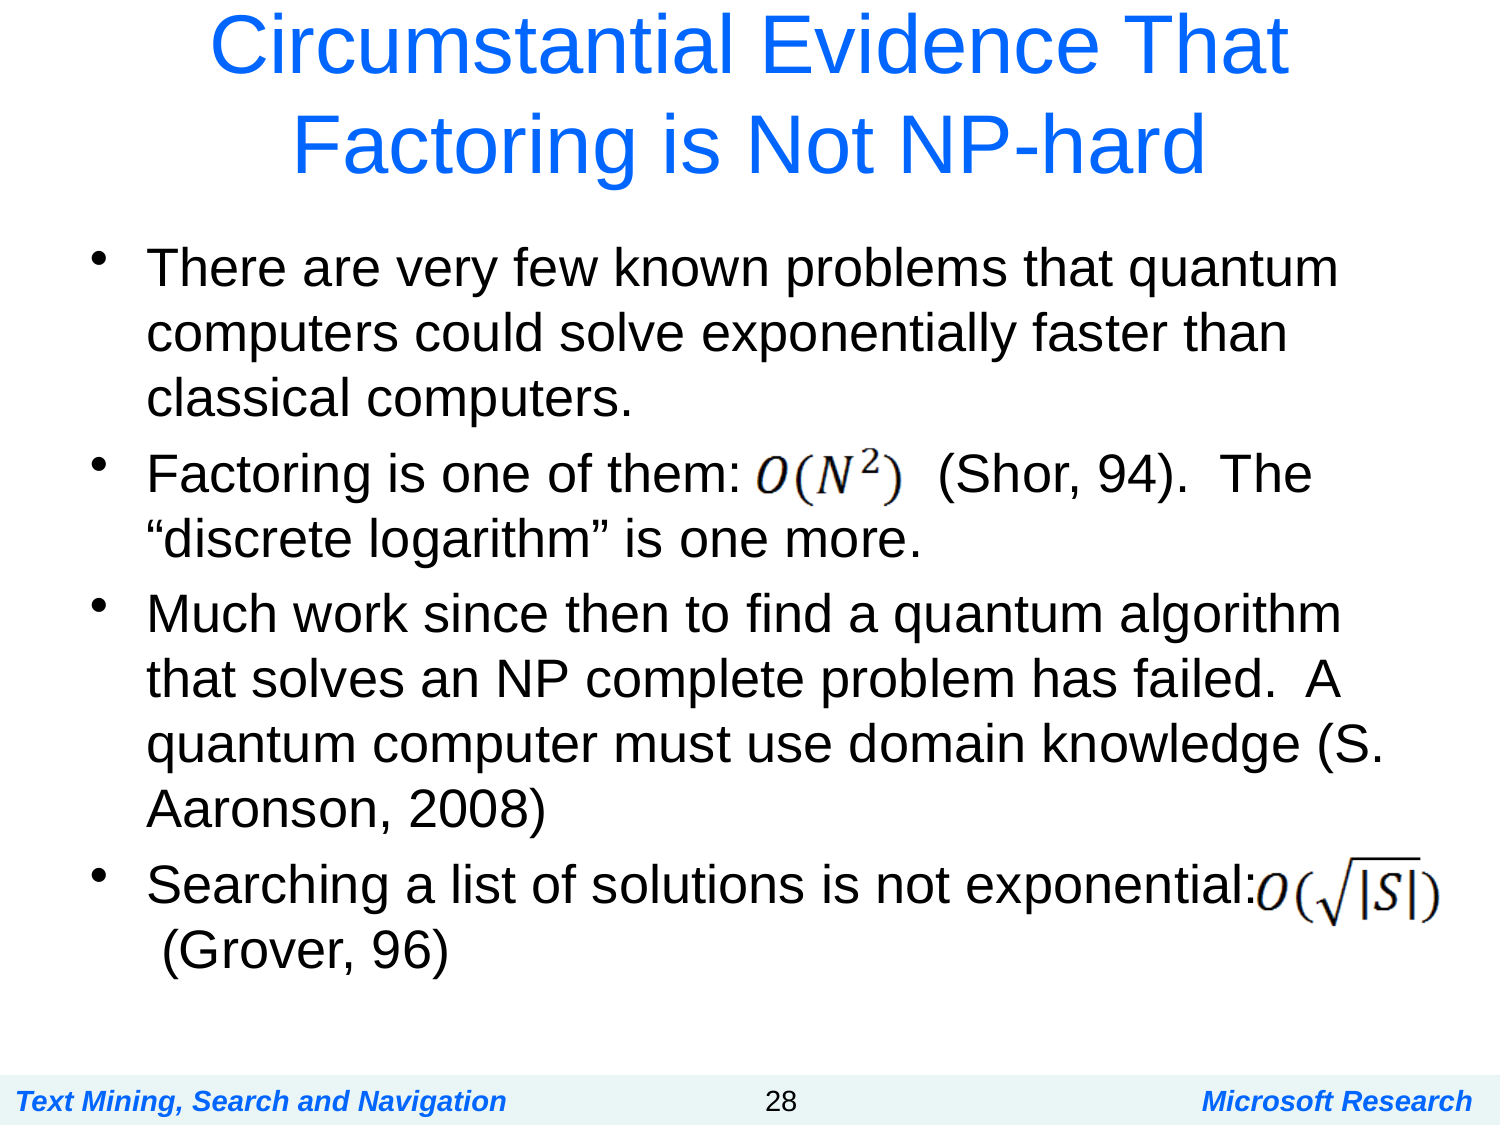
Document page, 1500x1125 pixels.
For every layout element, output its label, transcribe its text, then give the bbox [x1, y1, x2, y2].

list There are very few known problems that quantum computers could solve exponentially faster than classical computers. Factoring is one of them: (Shor, 94). The “discrete logarithm” is one more. Much work since then to find a quantum algorithm that solves an NP complete problem has failed. A quantum computer must use domain knowledge (S. Aaronson, 2008) Searching a list of solutions is not exponential: (Grover, 96) [75, 224, 1425, 1032]
picture [1254, 848, 1443, 937]
slide_number 28 [712, 1074, 813, 1125]
footer Text Mining, Search and Navigation [0, 1074, 525, 1125]
picture [754, 441, 905, 516]
title Circumstantial Evidence That Factoring is Not NP-hard [74, 37, 1426, 143]
